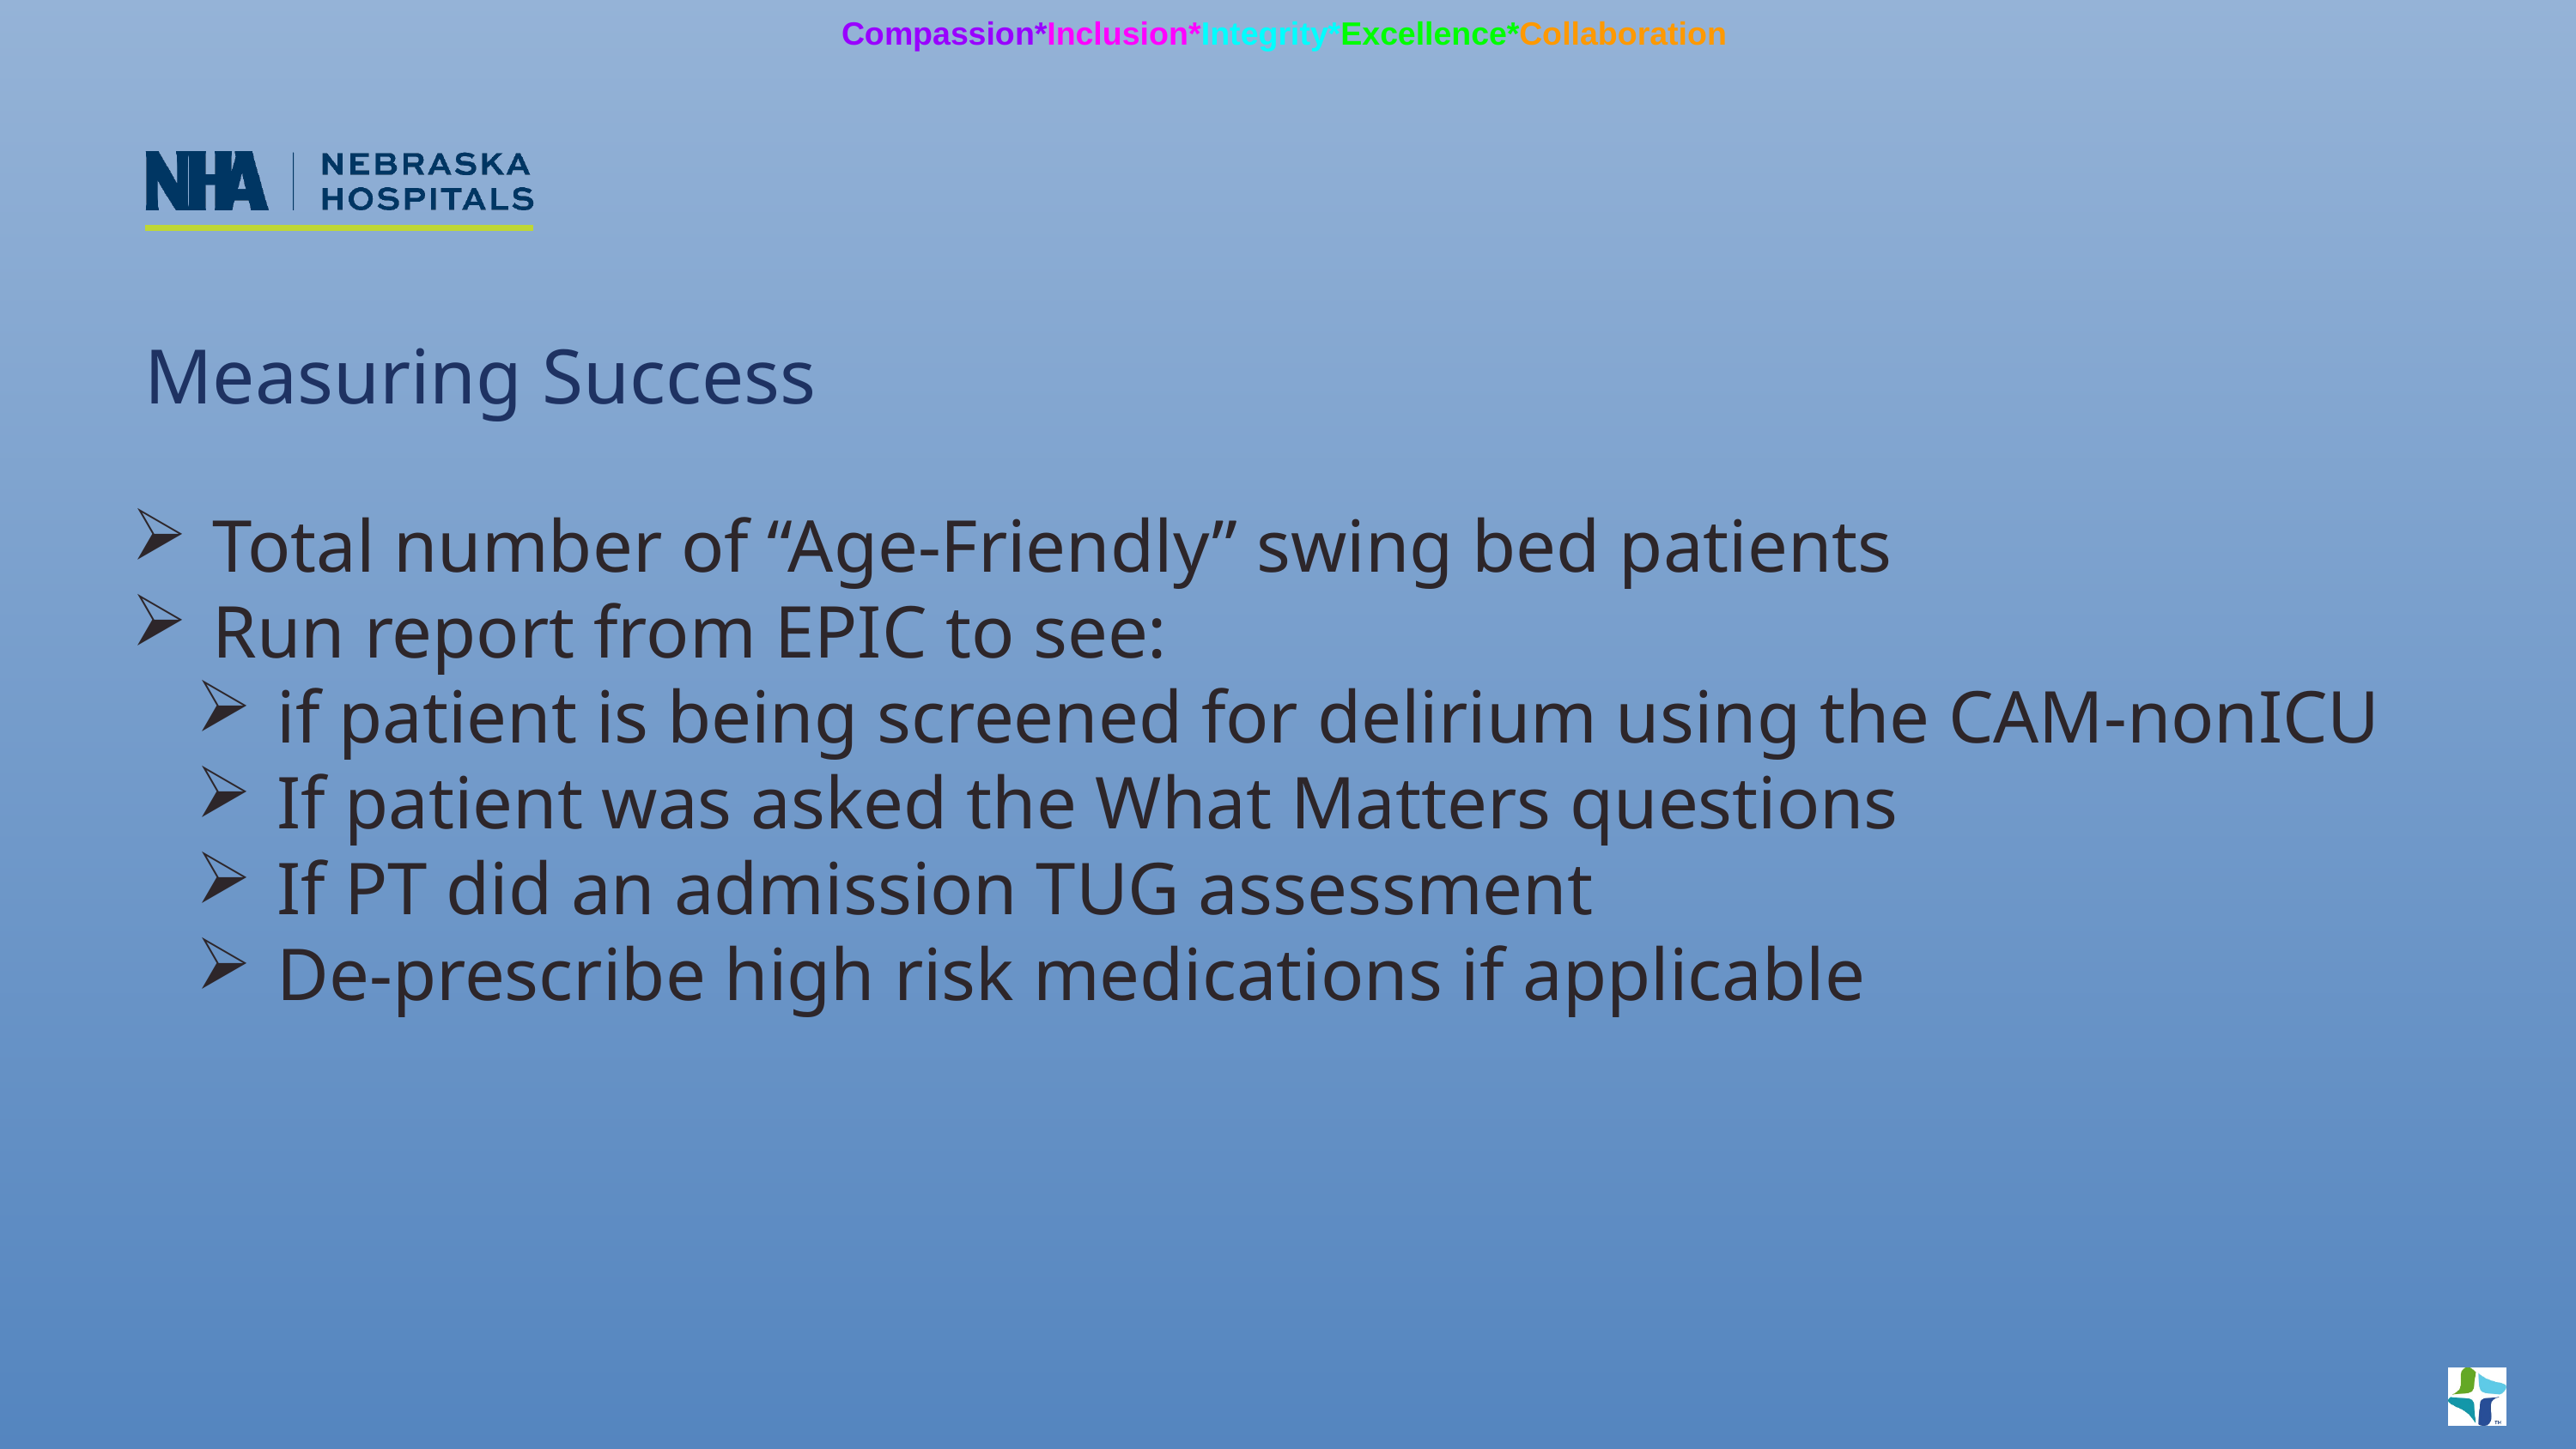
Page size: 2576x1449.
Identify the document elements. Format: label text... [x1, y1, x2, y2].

text_box Measuring Success [144, 349, 1054, 420]
picture [2448, 1367, 2506, 1427]
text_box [144, 224, 534, 232]
text_box Total number of “Age-Friendly” swing bed patients Run report from EPIC to see: if patient is being screened for delirium using the CAM-nonICU If patient was asked the What Matters questions If PT did an admission TUG assessment De-prescribe high risk medications if applicable [131, 500, 2419, 1076]
picture [144, 151, 534, 210]
text_box Compassion*Inclusion*Integrity*Excellence*Collaboration [828, 6, 1748, 58]
